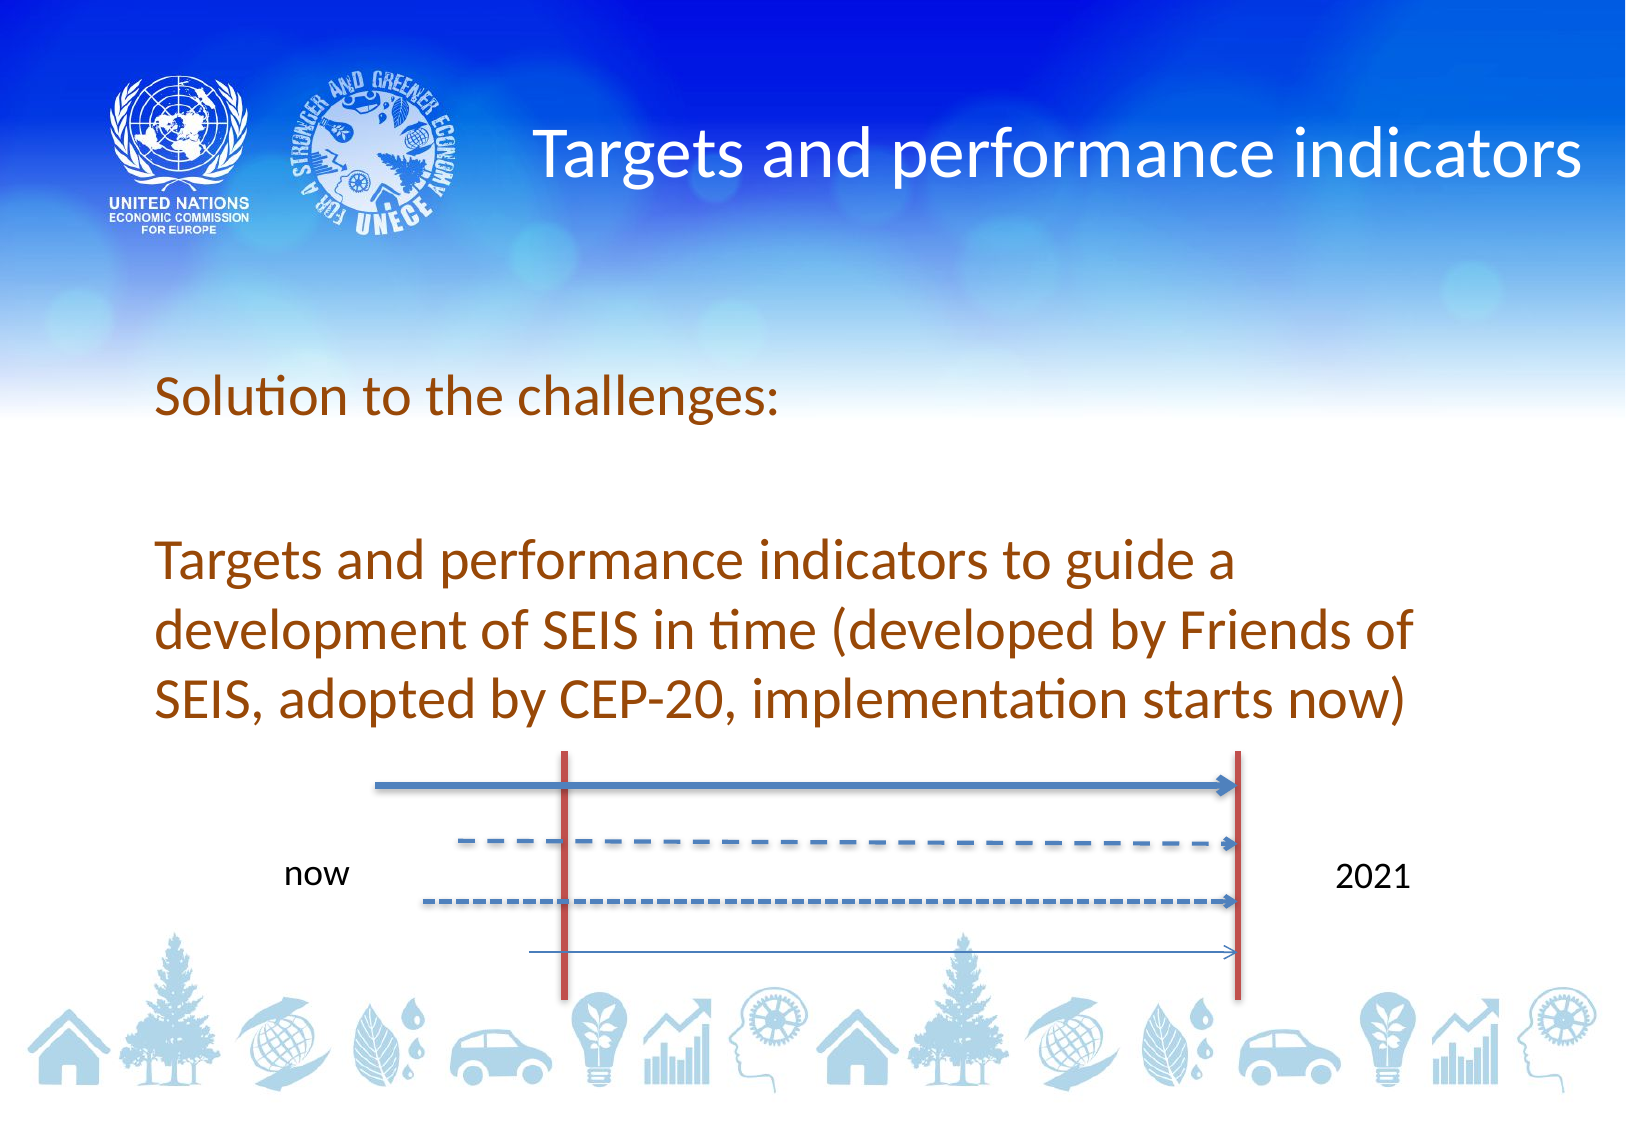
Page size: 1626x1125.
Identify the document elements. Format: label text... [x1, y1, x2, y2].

list Solution to the challenges: Targets and performance indicators to guide a development of SEIS in time (developed by Friends of SEIS, adopted by CEP-20, implementation starts now) [139, 349, 1534, 1012]
picture [0, 0, 1626, 1125]
title Targets and performance indicators [517, 54, 1625, 243]
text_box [457, 840, 1238, 844]
text_box now [269, 840, 375, 901]
text_box 2021 [1320, 843, 1451, 904]
